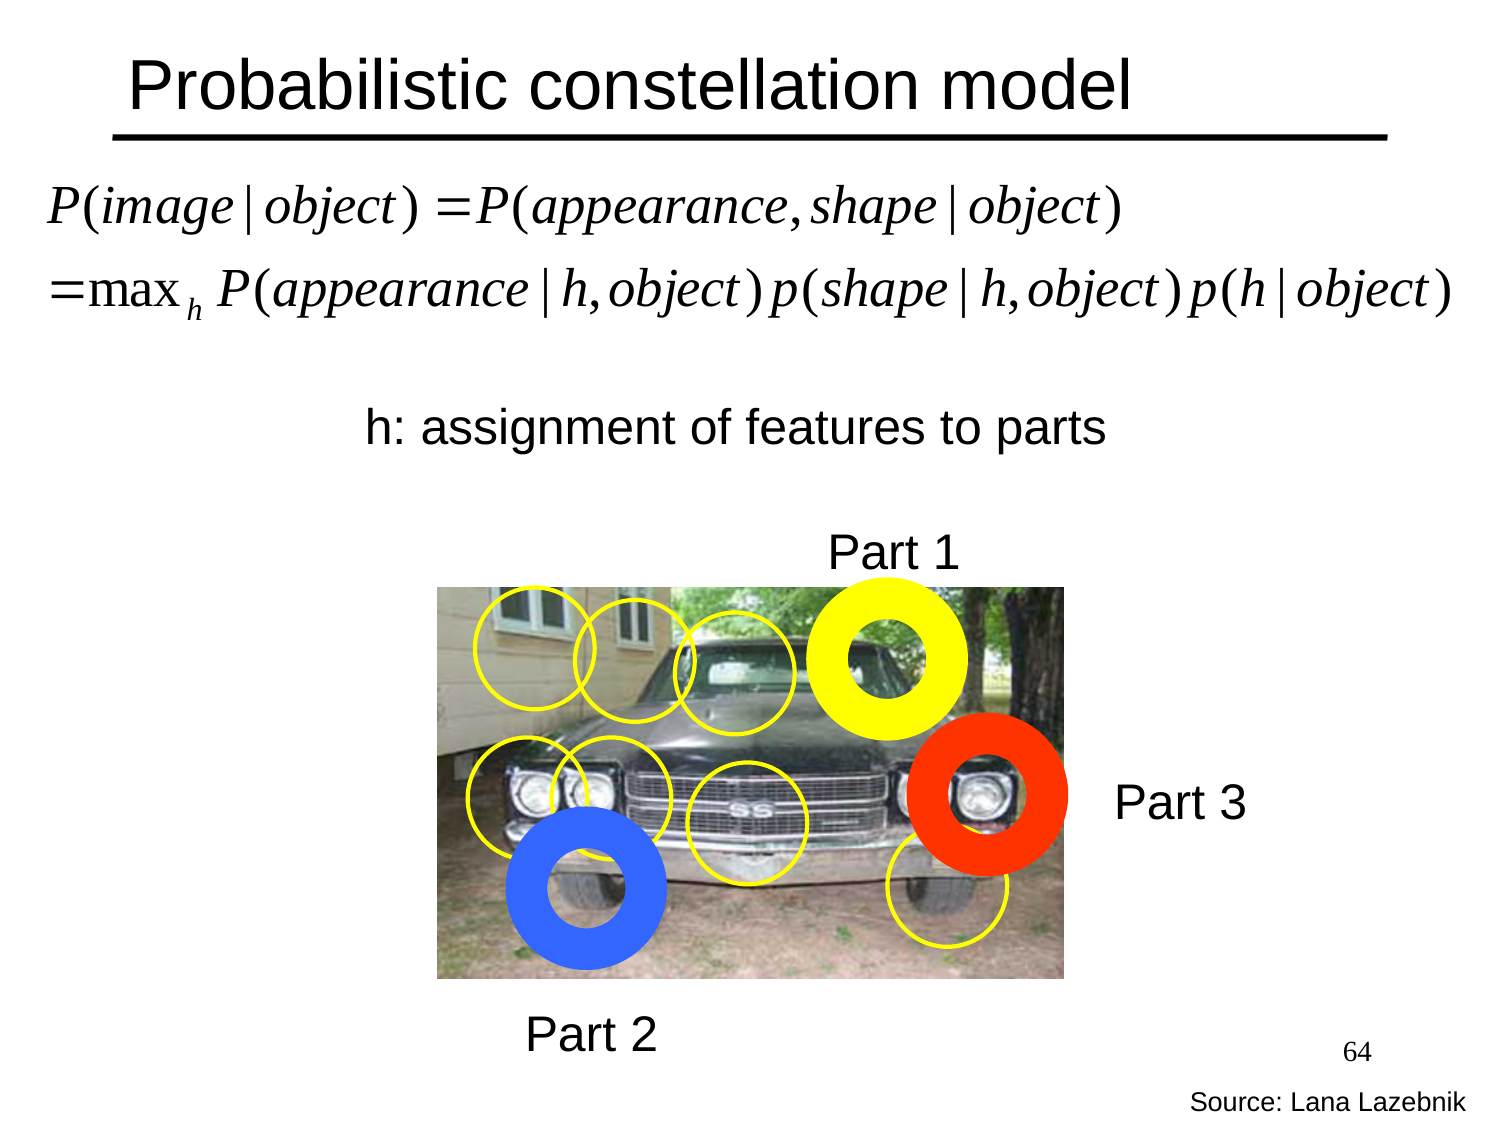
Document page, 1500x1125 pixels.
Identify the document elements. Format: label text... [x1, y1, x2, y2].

title Probabilistic constellation model [112, 12, 1388, 151]
text_box Part 1 [812, 512, 976, 585]
text_box Part 2 [510, 993, 674, 1069]
text_box Part 3 [1099, 762, 1263, 838]
text_box Source: Lana Lazebnik [1174, 1076, 1500, 1125]
picture [437, 587, 1064, 979]
slide_number 64 [1074, 1024, 1388, 1101]
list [37, 174, 1463, 331]
text_box h: assignment of features to parts [349, 387, 1123, 463]
